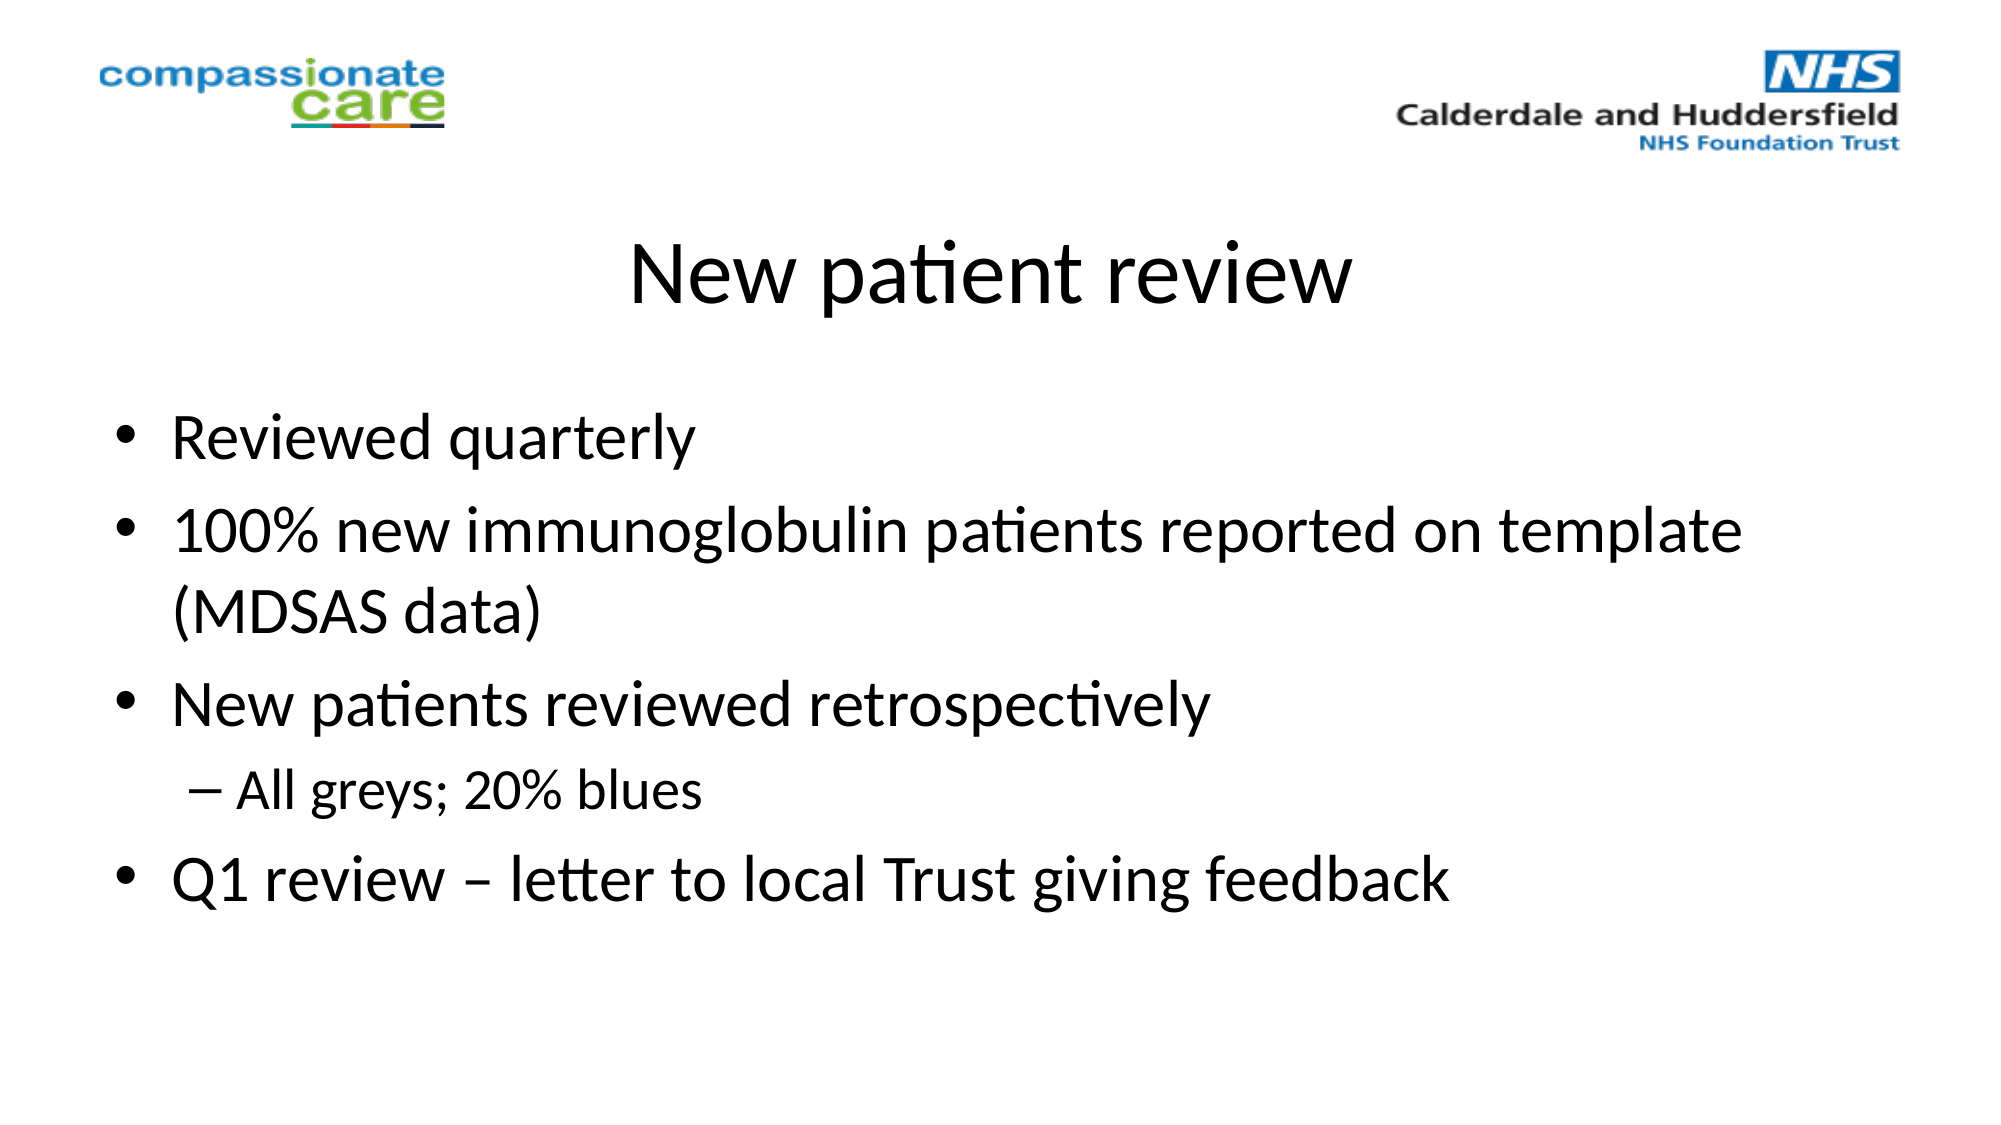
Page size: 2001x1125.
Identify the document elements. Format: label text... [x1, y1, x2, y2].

list Reviewed quarterly 100% new immunoglobulin patients reported on template (MDSAS data) New patients reviewed retrospectively All greys; 20% blues Q1 review – letter to local Trust giving feedback [99, 385, 1900, 965]
title New patient review [101, 172, 1902, 361]
